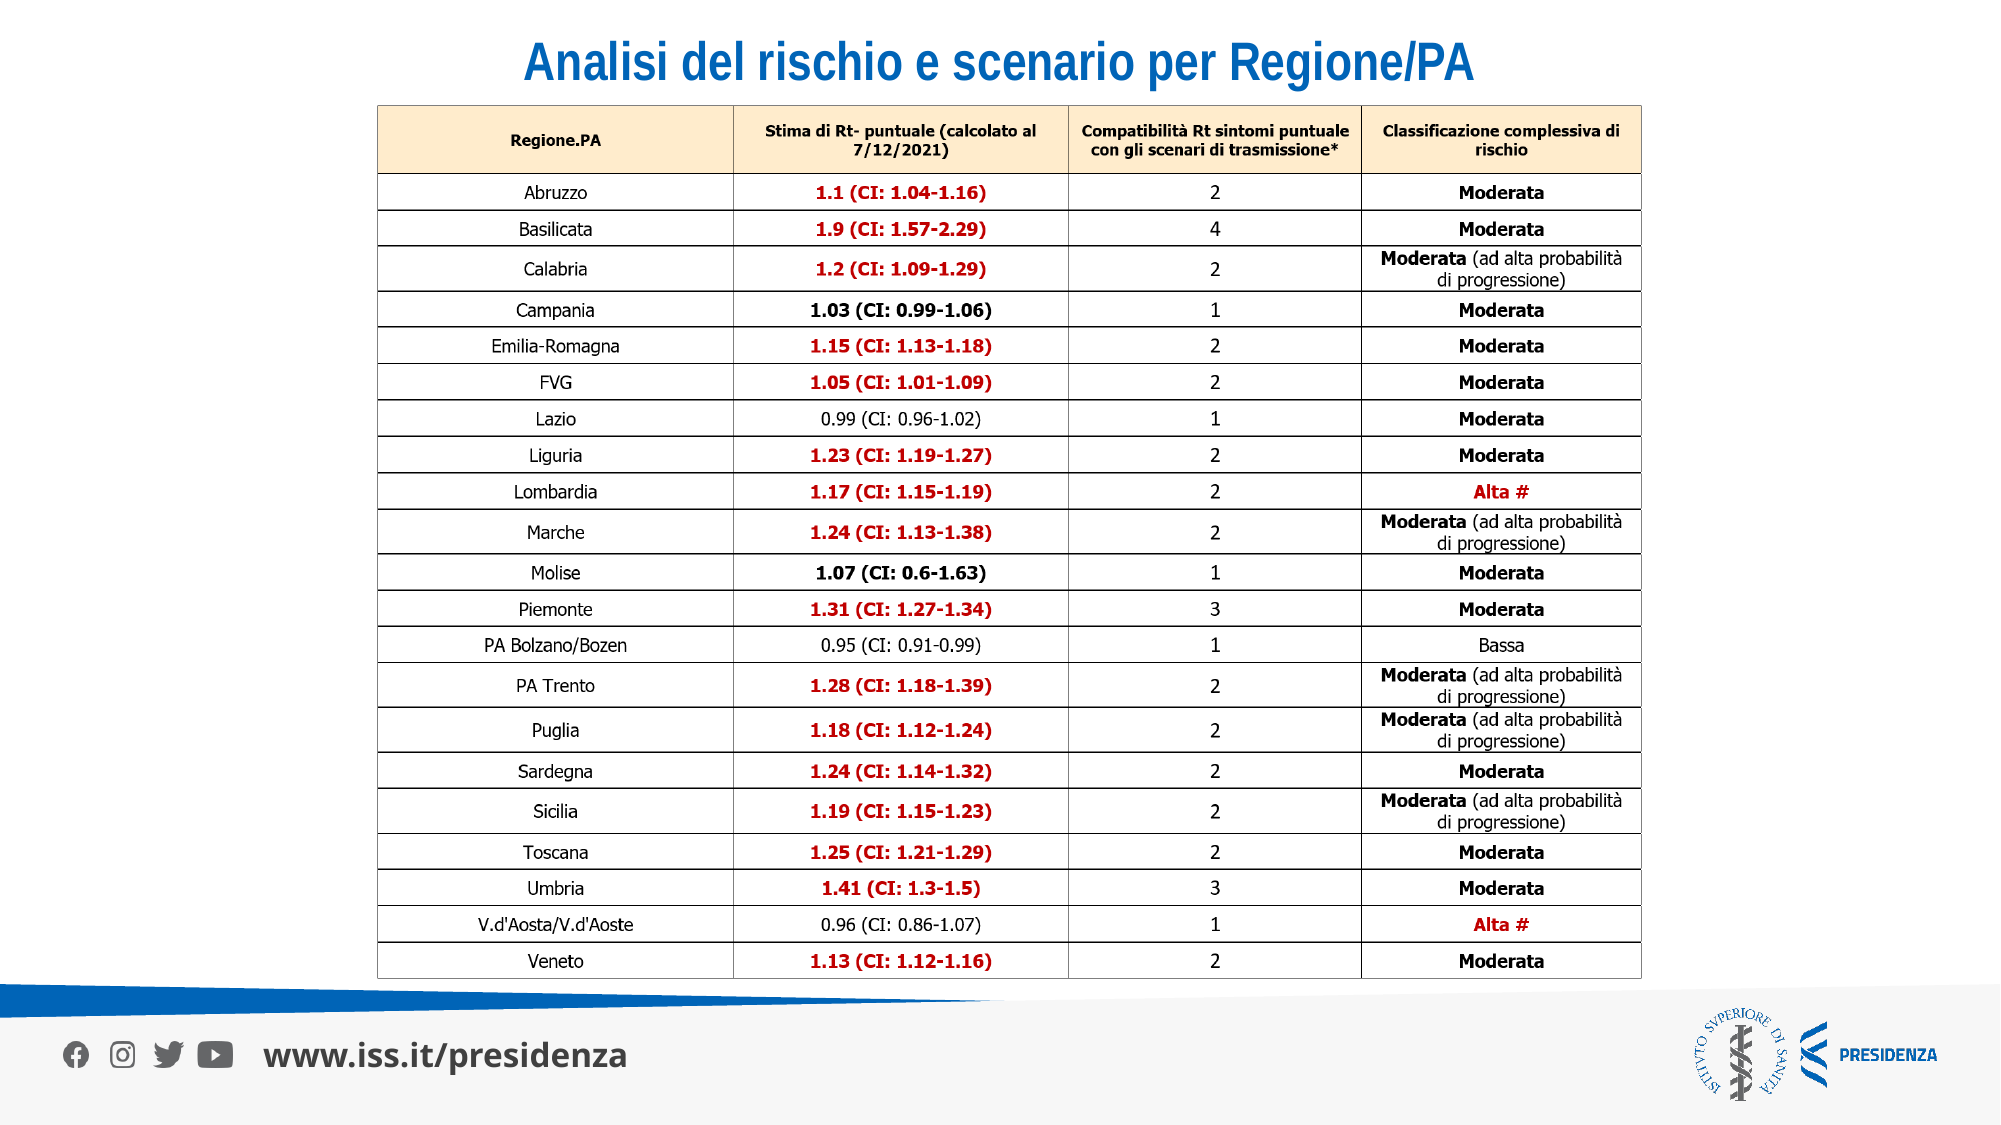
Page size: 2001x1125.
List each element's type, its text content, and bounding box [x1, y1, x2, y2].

picture [369, 99, 1648, 989]
picture [1694, 1008, 1937, 1101]
text_box Analisi del rischio e scenario per Regione/PA [391, 18, 1609, 99]
picture [63, 1041, 233, 1068]
